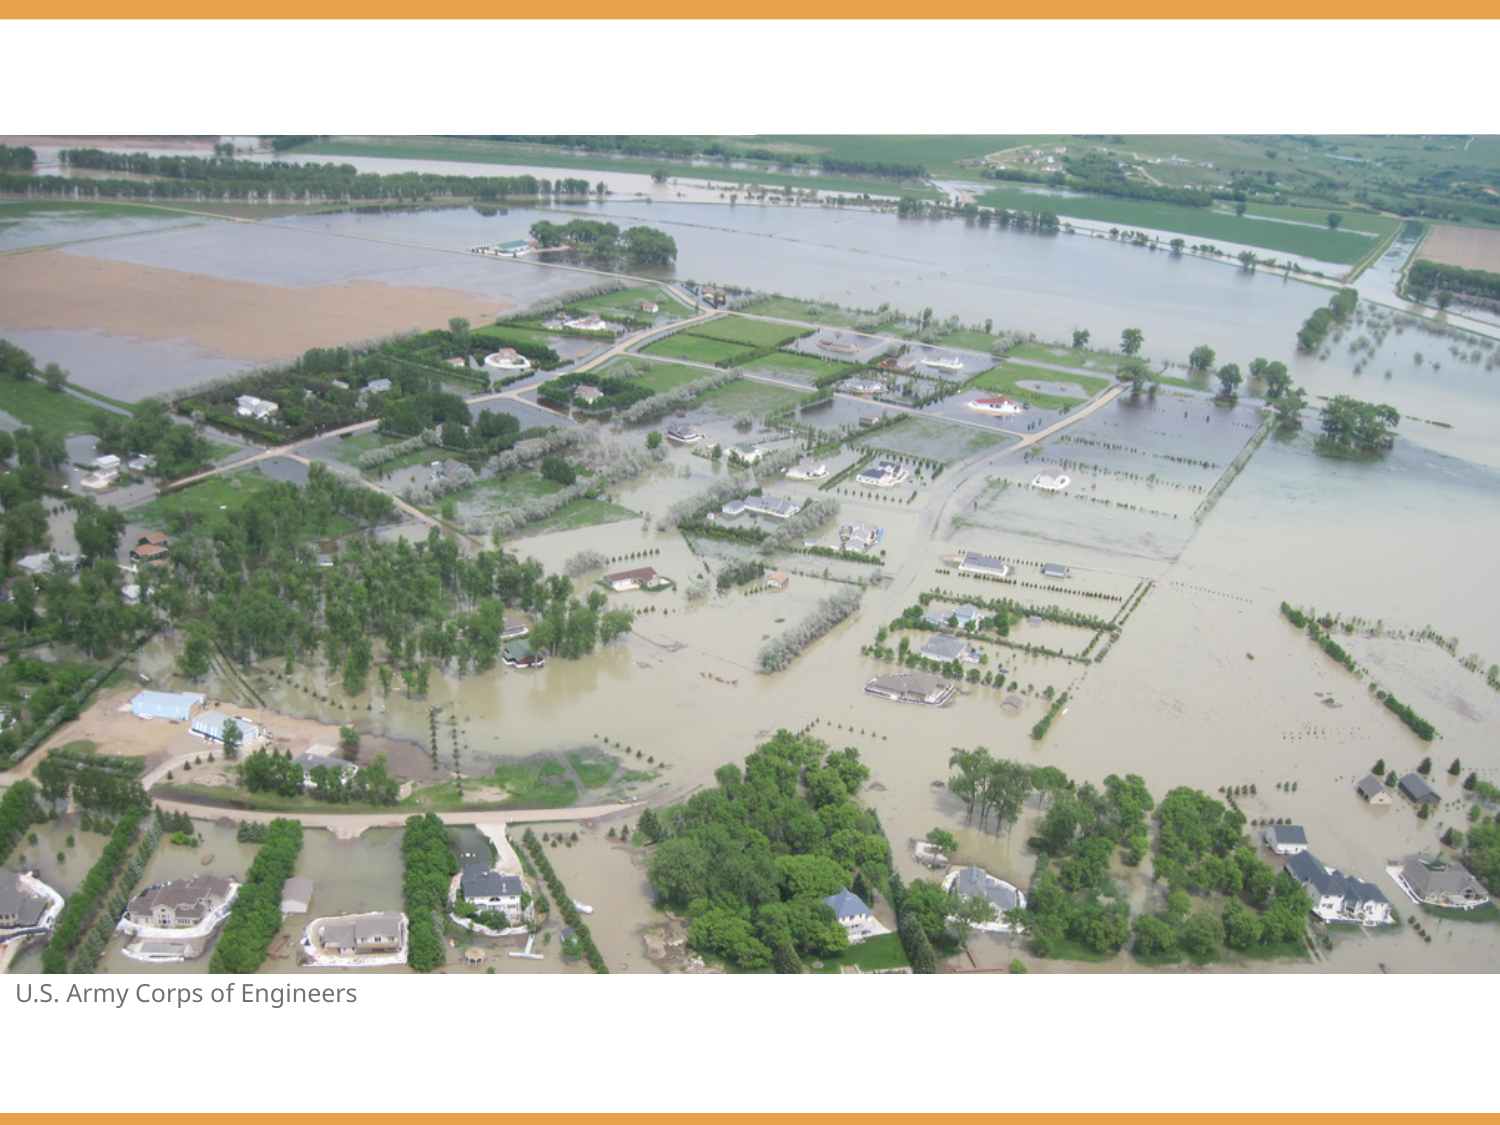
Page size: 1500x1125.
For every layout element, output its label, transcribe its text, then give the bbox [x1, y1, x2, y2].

list U.S. Army Corps of Engineers [0, 974, 600, 1019]
picture [0, 134, 1500, 974]
